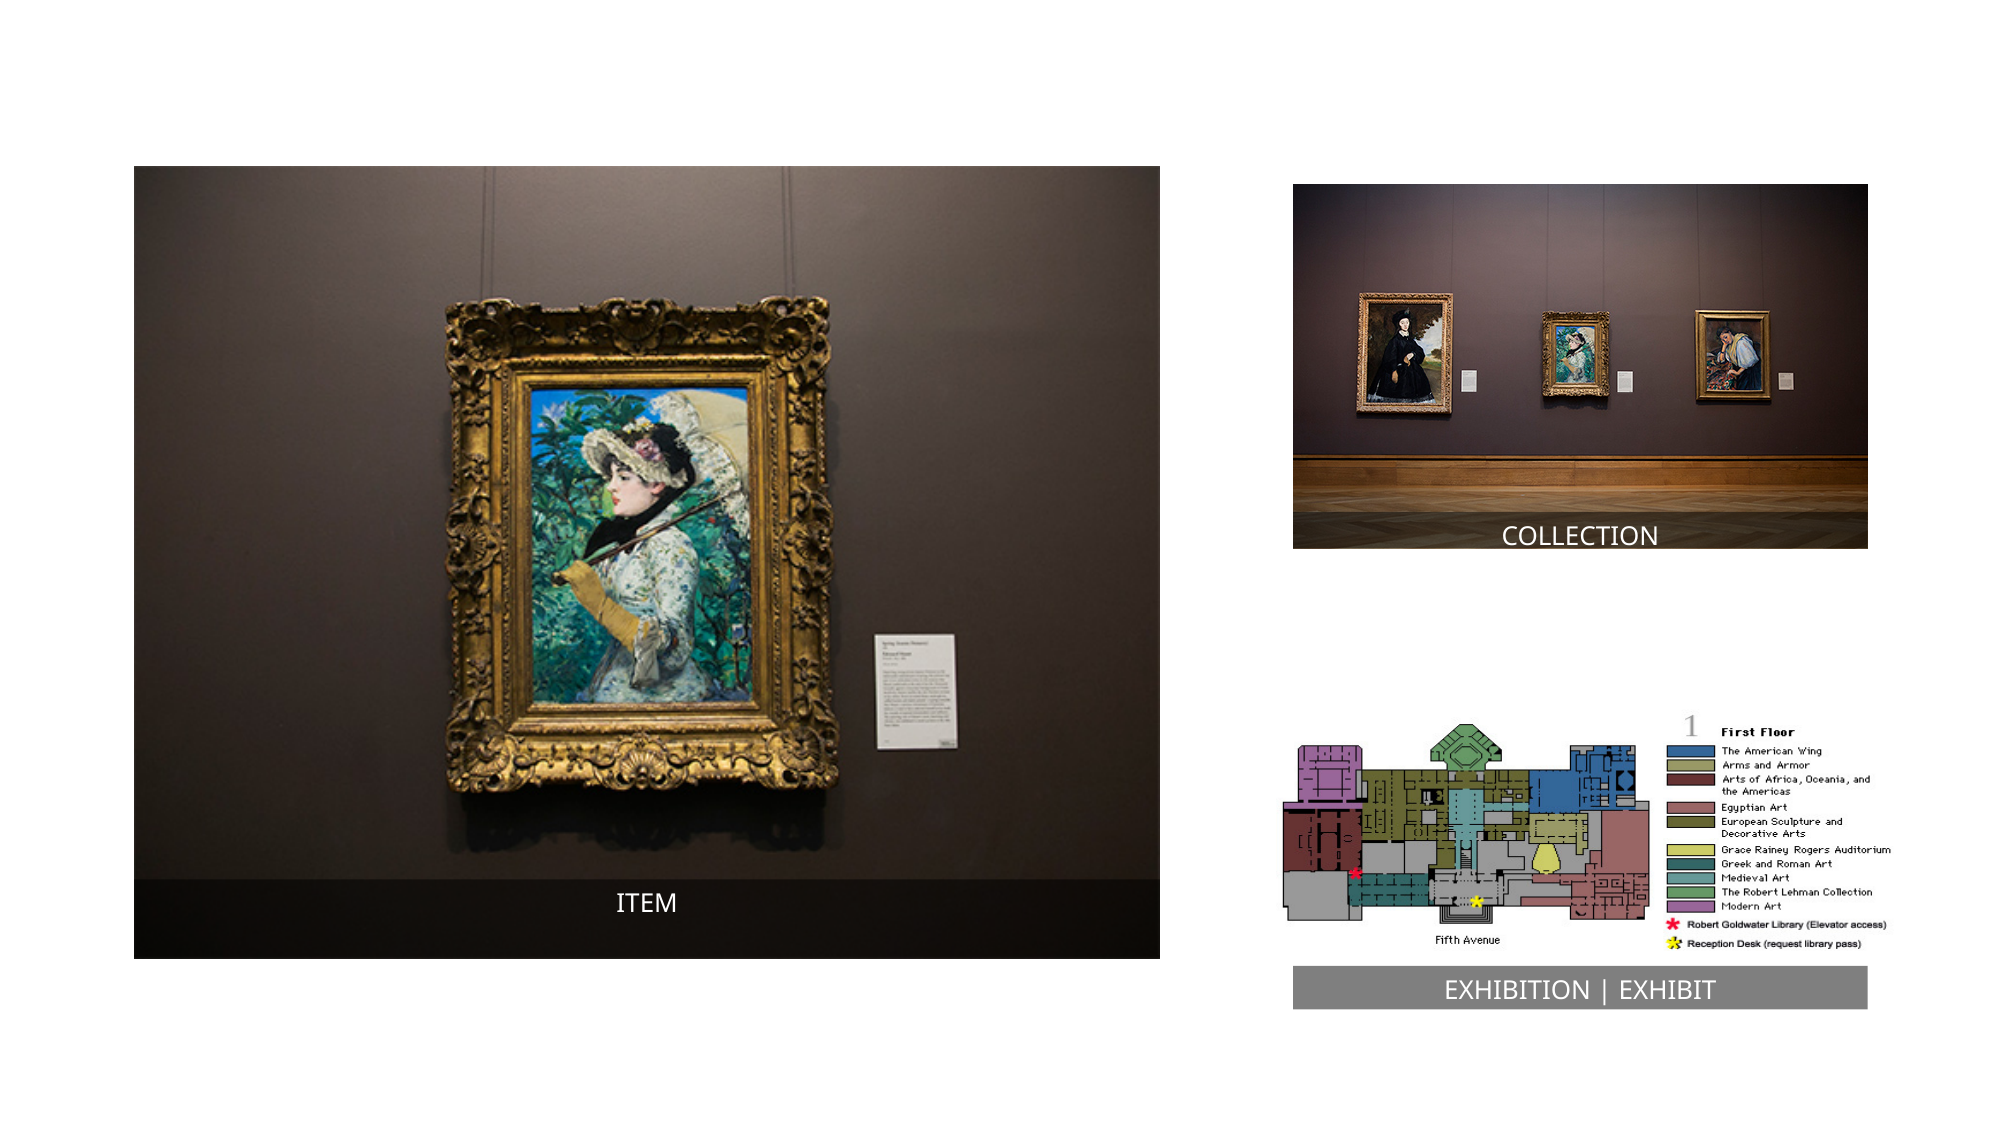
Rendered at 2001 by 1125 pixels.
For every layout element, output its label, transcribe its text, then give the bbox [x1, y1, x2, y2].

picture [1276, 709, 1902, 958]
picture [134, 166, 1160, 959]
picture [1293, 184, 1868, 549]
text_box EXHIBITION | EXHIBIT [1293, 965, 1868, 1010]
